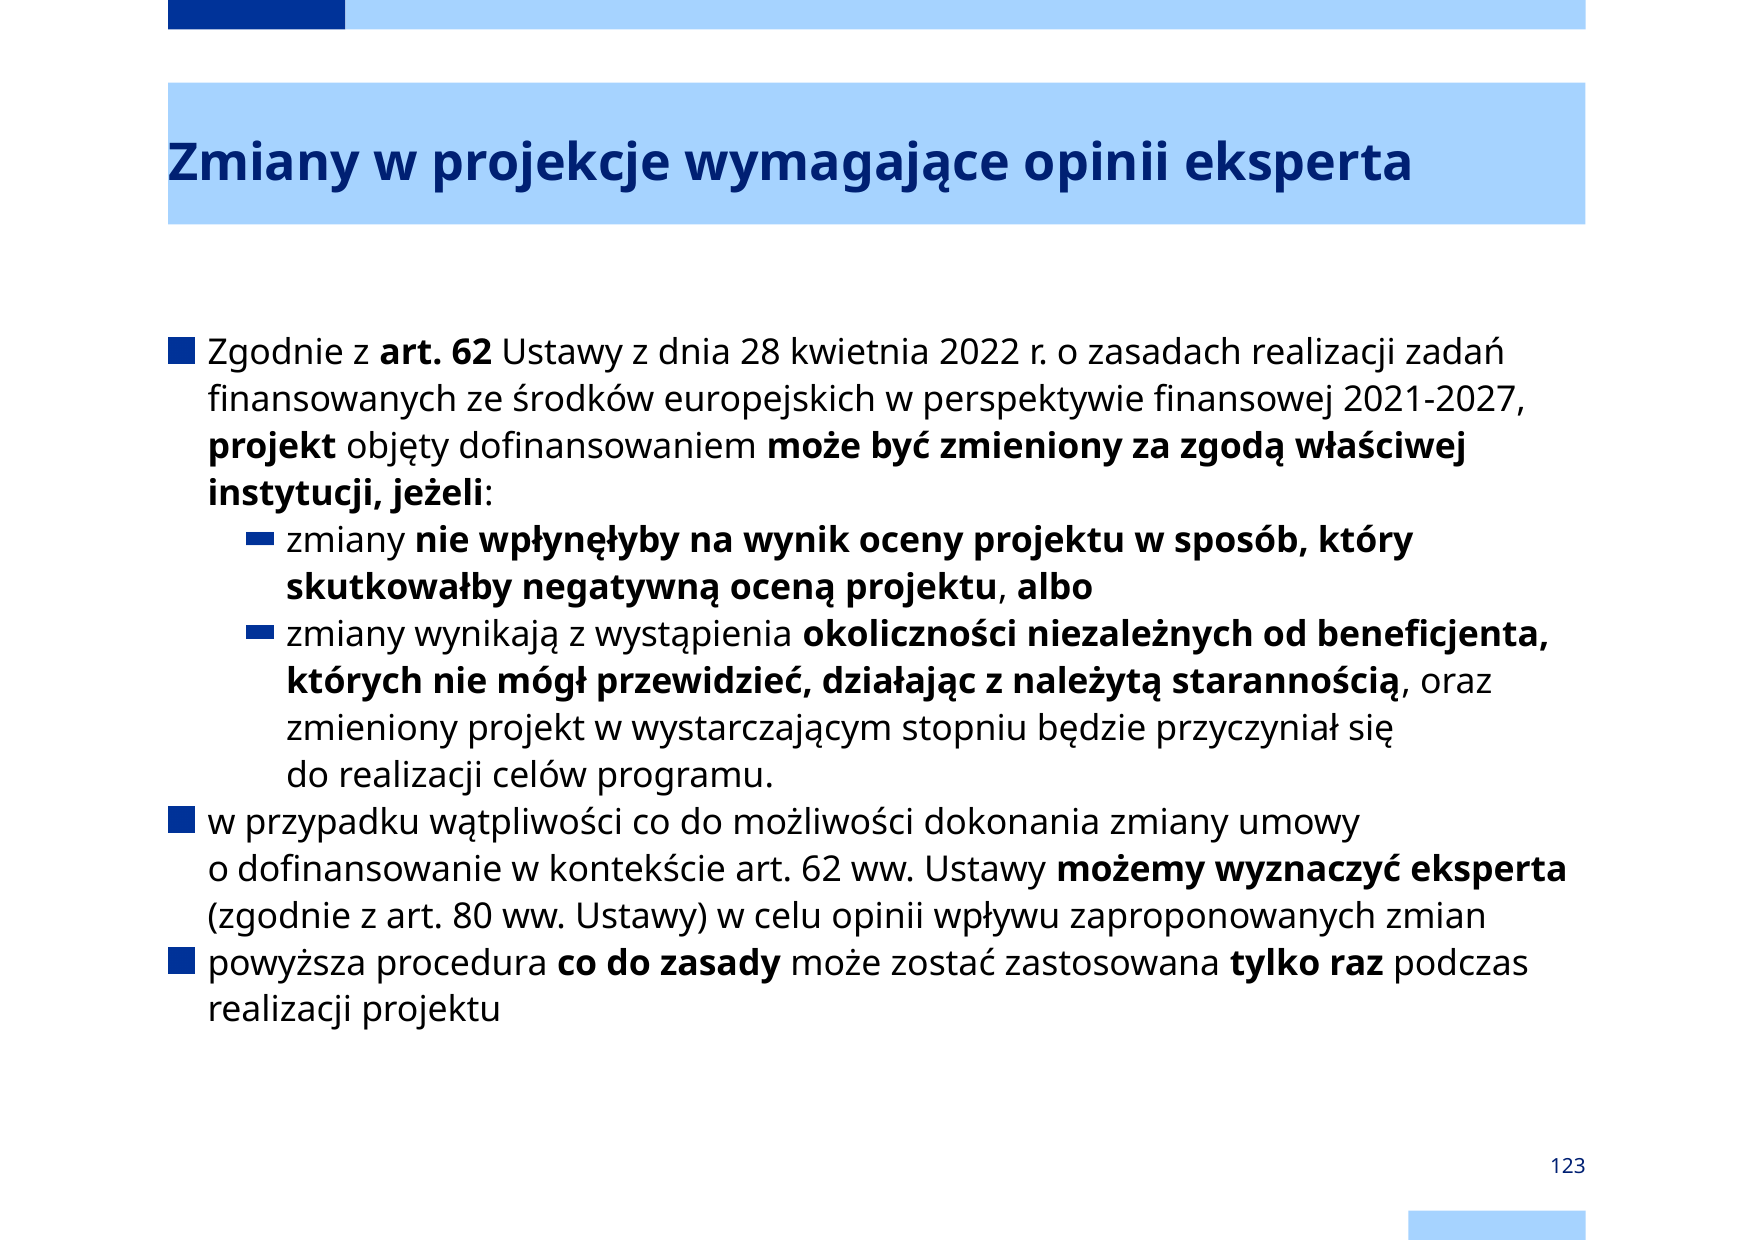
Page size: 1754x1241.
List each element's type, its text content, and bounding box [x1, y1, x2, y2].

title Zmiany w projekcje wymagające opinii eksperta [168, 82, 1586, 225]
picture [246, 525, 274, 552]
slide_number 123 [1408, 1151, 1586, 1182]
picture [246, 618, 274, 646]
picture [168, 947, 195, 974]
picture [168, 337, 195, 364]
list Zgodnie z art. 62 Ustawy z dnia 28 kwietnia 2022 r. o zasadach realizacji zadań finansowanych ze środków europejskich w perspektywie finansowej 2021-2027, projekt objęty dofinansowaniem może być zmieniony za zgodą właściwej instytucji, jeżeli: zmiany nie wpłynęłyby na wynik oceny projektu w sposób, który skutkowałby negatywną oceną projektu, albo zmiany wynikają z wystąpienia okoliczności niezależnych od beneficjenta, których nie mógł przewidzieć, działając z należytą starannością, oraz zmieniony projekt w wystarczającym stopniu będzie przyczyniał się do realizacji celów programu. w przypadku wątpliwości co do możliwości dokonania zmiany umowy o dofinansowanie w kontekście art. 62 ww. Ustawy możemy wyznaczyć eksperta (zgodnie z art. 80 ww. Ustawy) w celu opinii wpływu zaproponowanych zmian powyższa procedura co do zasady może zostać zastosowana tylko raz podczas realizacji projektu [168, 324, 1586, 1093]
picture [168, 806, 195, 833]
